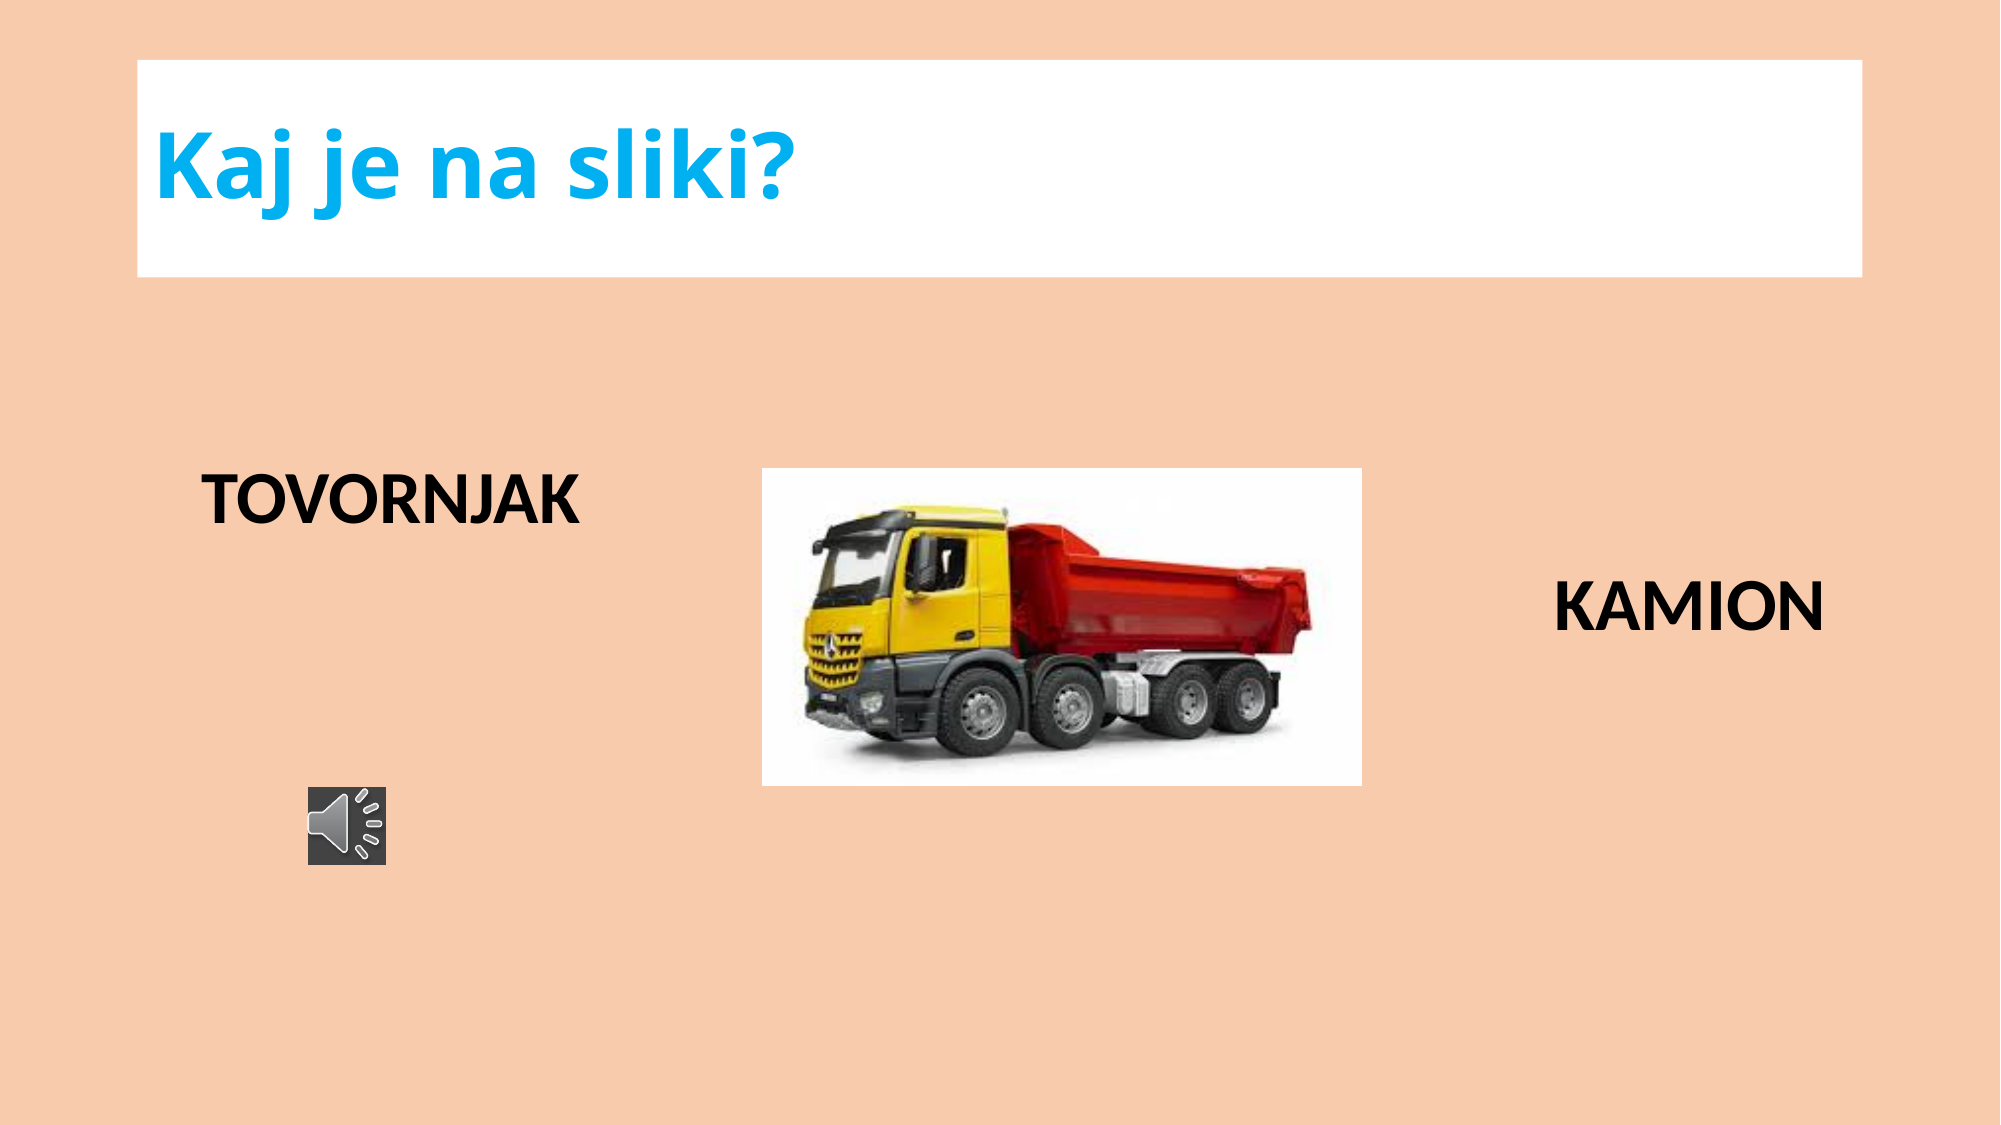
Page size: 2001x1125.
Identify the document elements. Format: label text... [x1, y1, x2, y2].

text_box KAMION [1539, 547, 1899, 653]
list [762, 468, 1362, 786]
text_box TOVORNJAK [186, 441, 655, 547]
picture [306, 785, 387, 866]
title Kaj je na sliki? [137, 59, 1863, 278]
